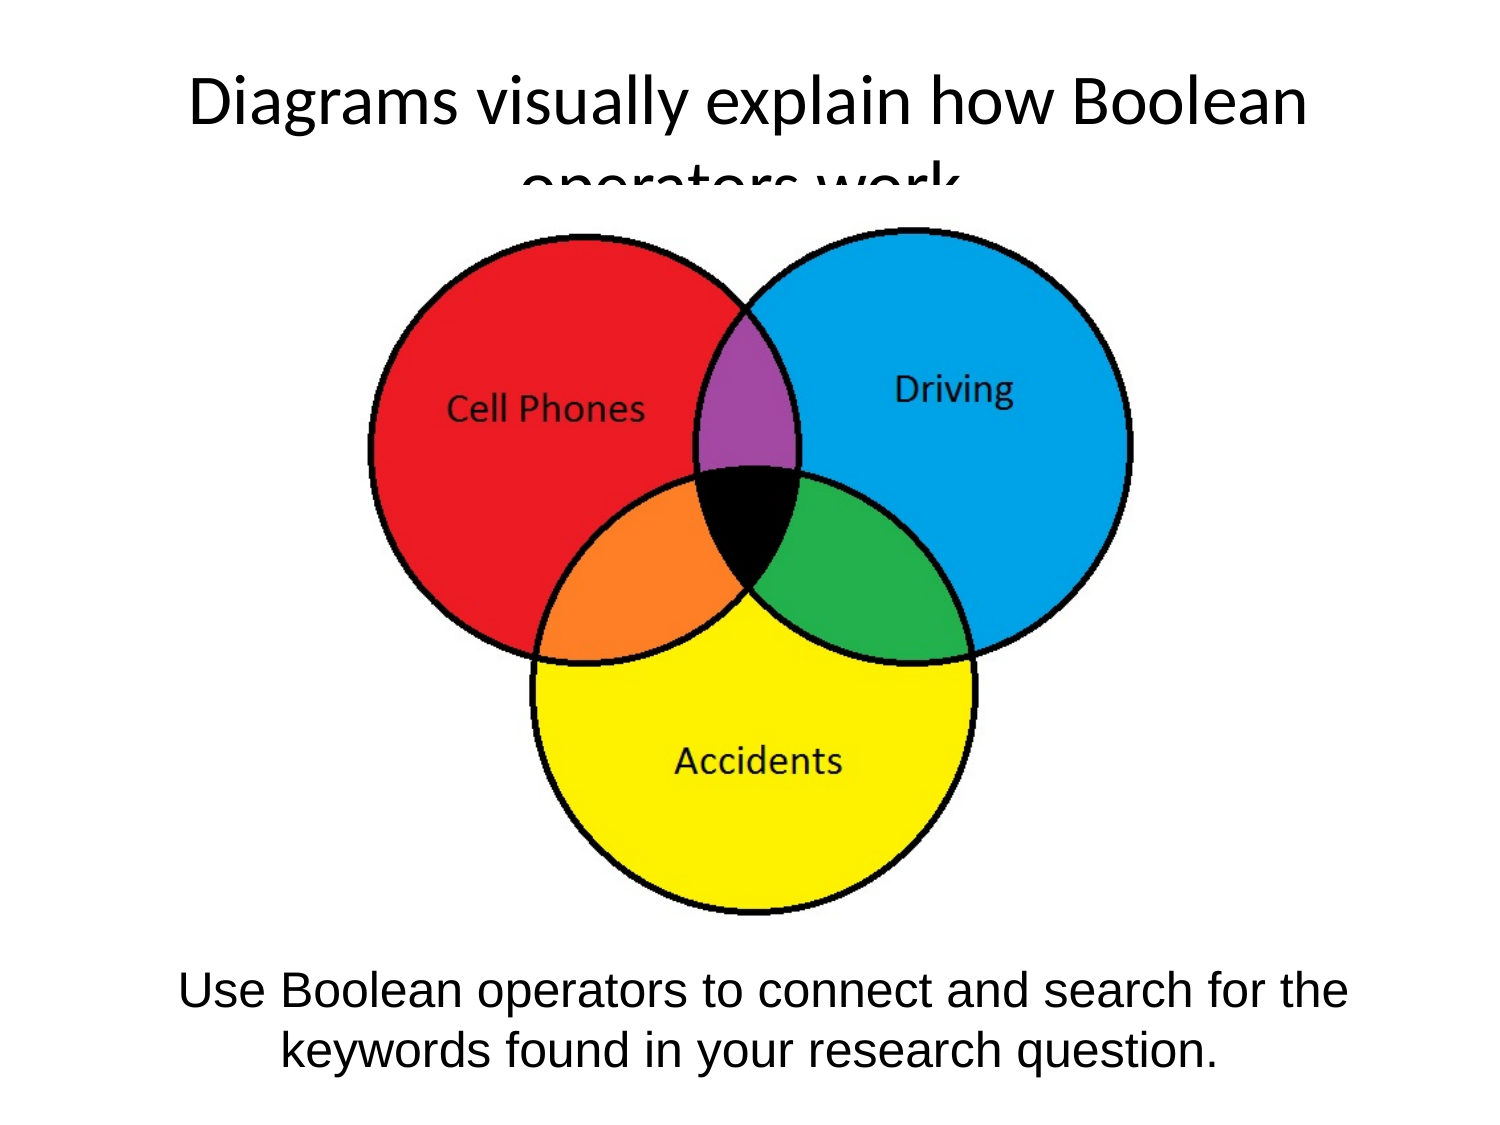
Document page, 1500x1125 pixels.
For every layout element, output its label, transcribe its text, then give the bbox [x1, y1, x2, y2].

text_box Use Boolean operators to connect and search for the keywords found in your research question. [24, 949, 1475, 1085]
picture [324, 185, 1159, 926]
title Diagrams visually explain how Boolean operators work. [75, 45, 1425, 233]
